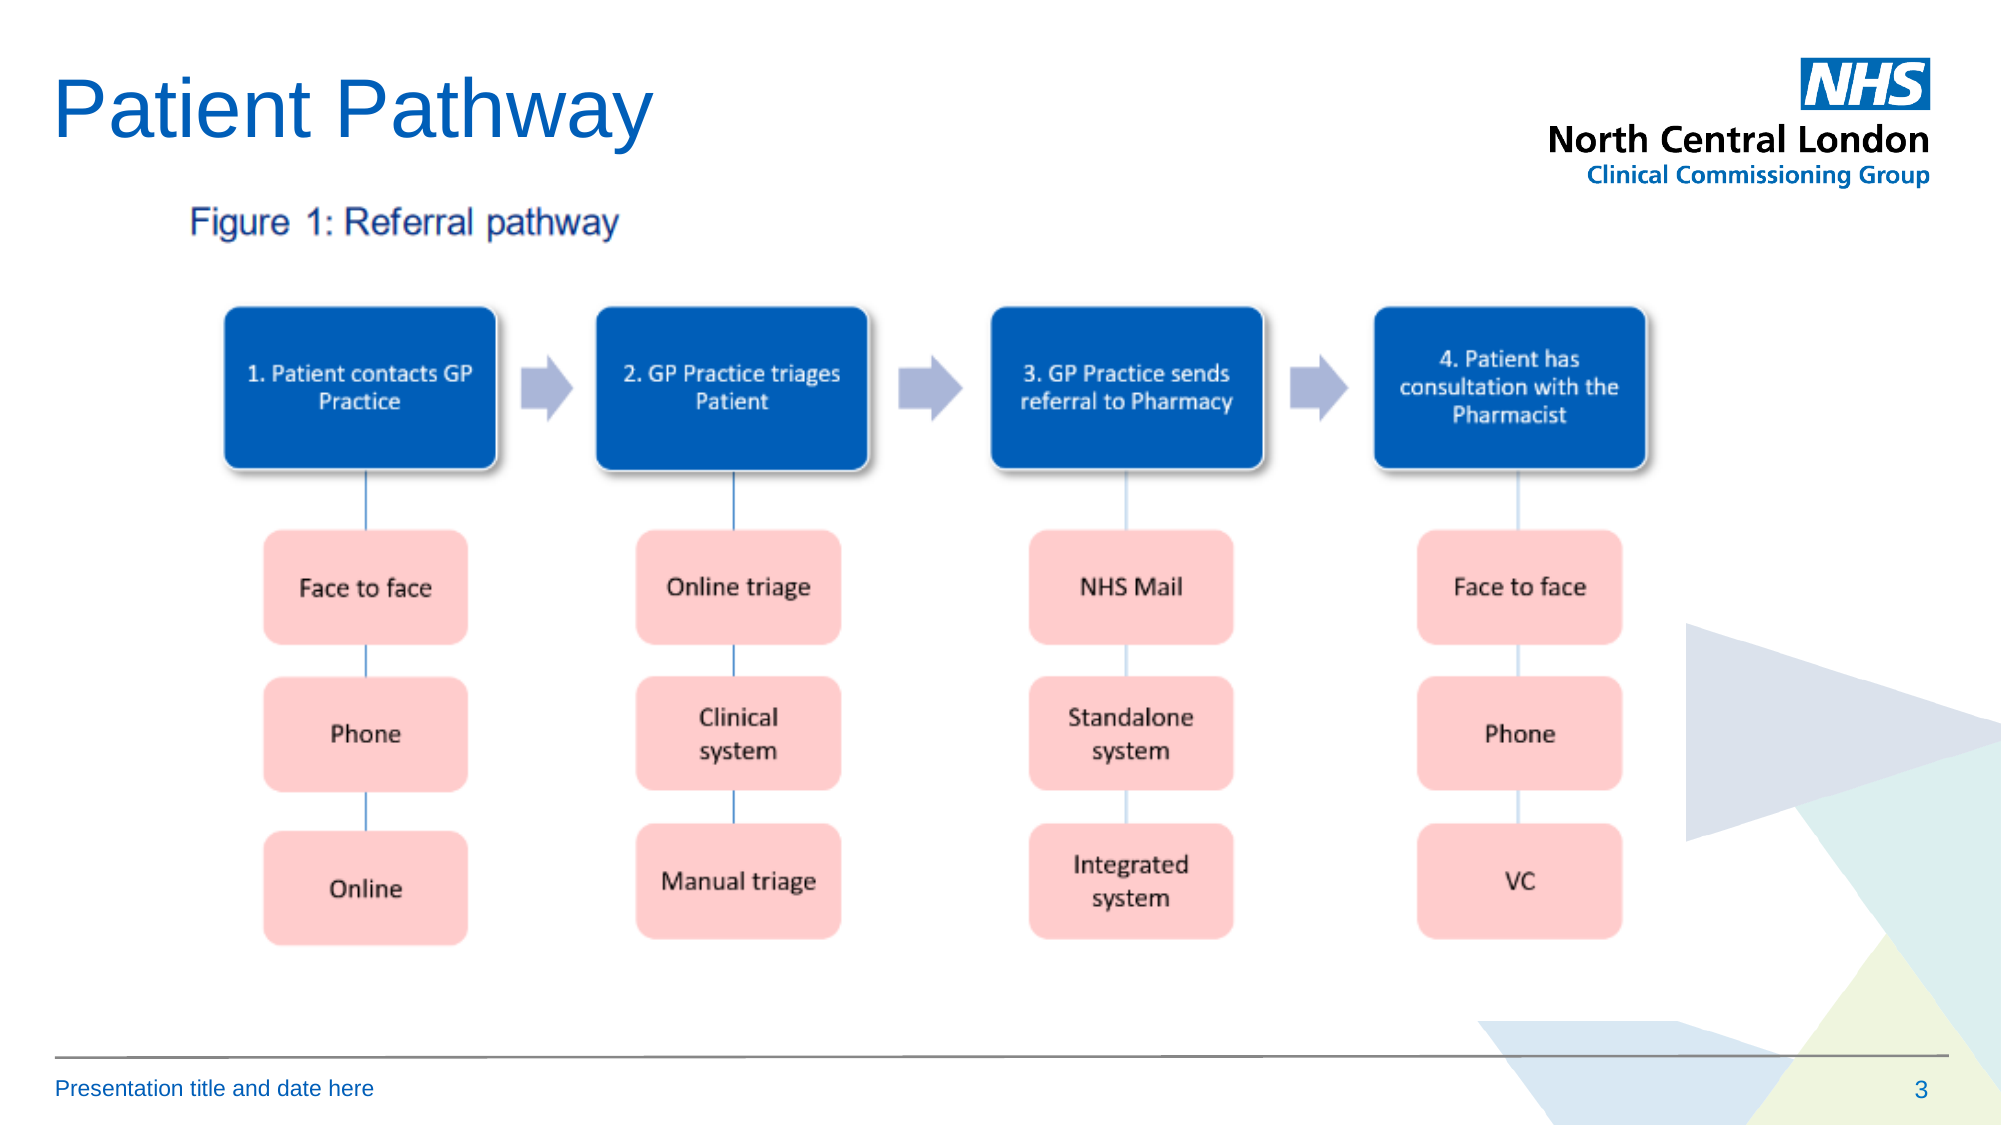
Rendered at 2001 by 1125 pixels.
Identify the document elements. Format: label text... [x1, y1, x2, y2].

picture [141, 43, 1944, 1021]
list Patient Pathway [52, 65, 1356, 147]
